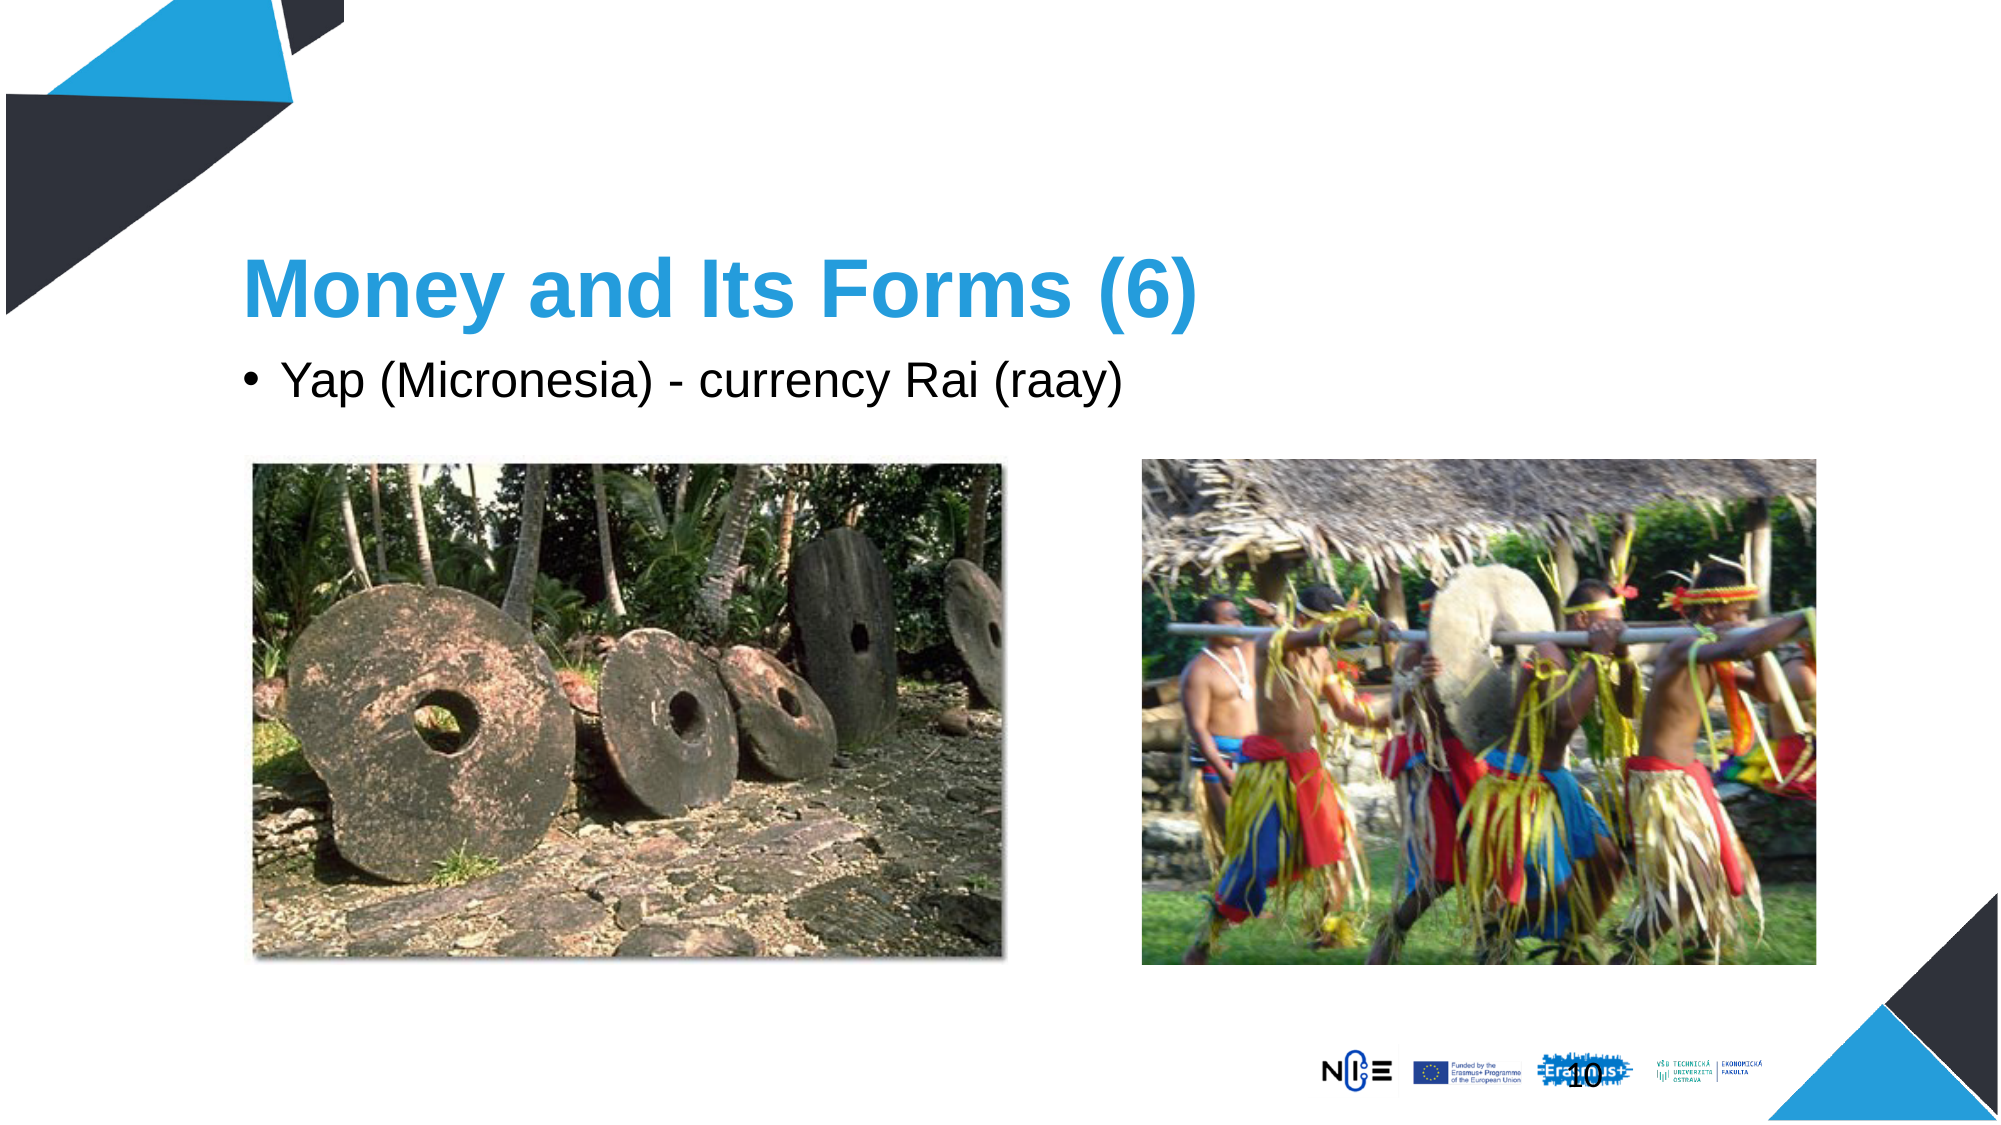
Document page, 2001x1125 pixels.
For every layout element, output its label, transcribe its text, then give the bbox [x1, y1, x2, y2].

picture [6, 0, 344, 318]
slide_number 10 [1550, 1042, 2000, 1103]
title Money and Its Forms (6) [227, 181, 1858, 346]
picture [1699, 888, 2000, 1042]
picture [1308, 1044, 2000, 1125]
picture [1141, 459, 1817, 965]
list Yap (Micronesia) - currency Rai (raay) [227, 346, 1953, 969]
picture [243, 455, 1009, 965]
